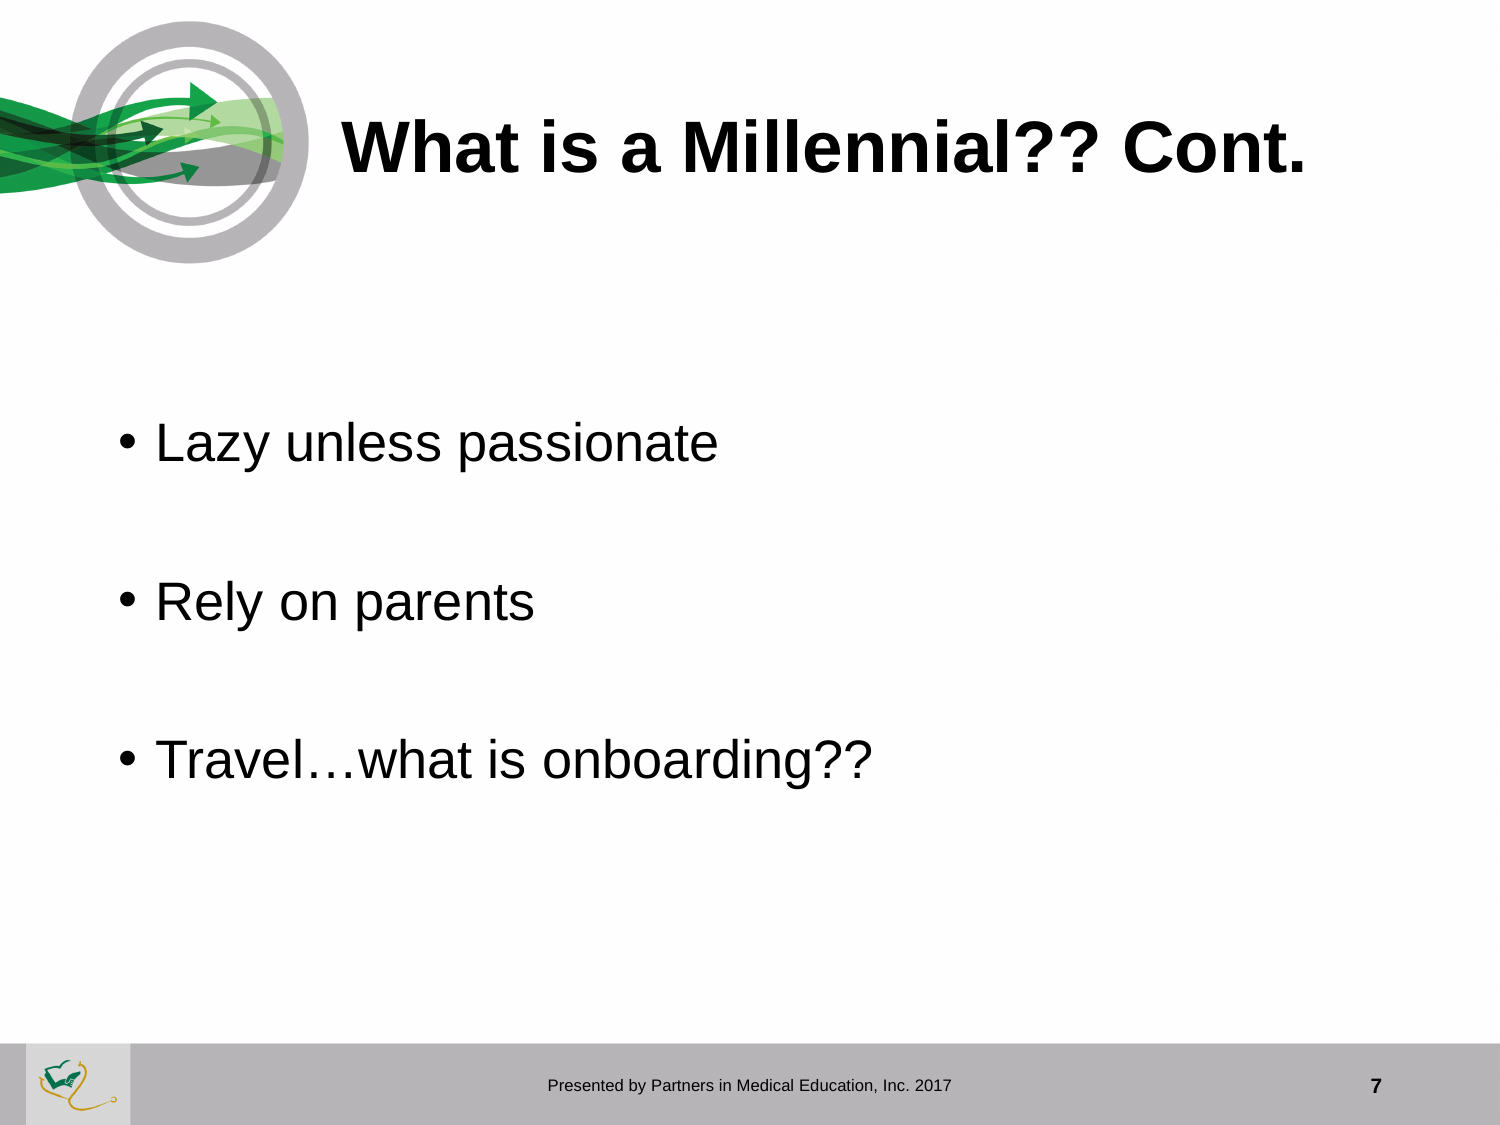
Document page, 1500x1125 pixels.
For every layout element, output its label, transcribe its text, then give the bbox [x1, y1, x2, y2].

picture [0, 0, 1500, 1125]
list Lazy unless passionate Rely on parents Travel…what is onboarding?? [103, 241, 1397, 970]
title What is a Millennial?? Cont. [326, 40, 1397, 258]
footer Presented by Partners in Medical Education, Inc. 2017 [496, 1055, 1004, 1116]
slide_number 7 [1059, 1055, 1397, 1116]
